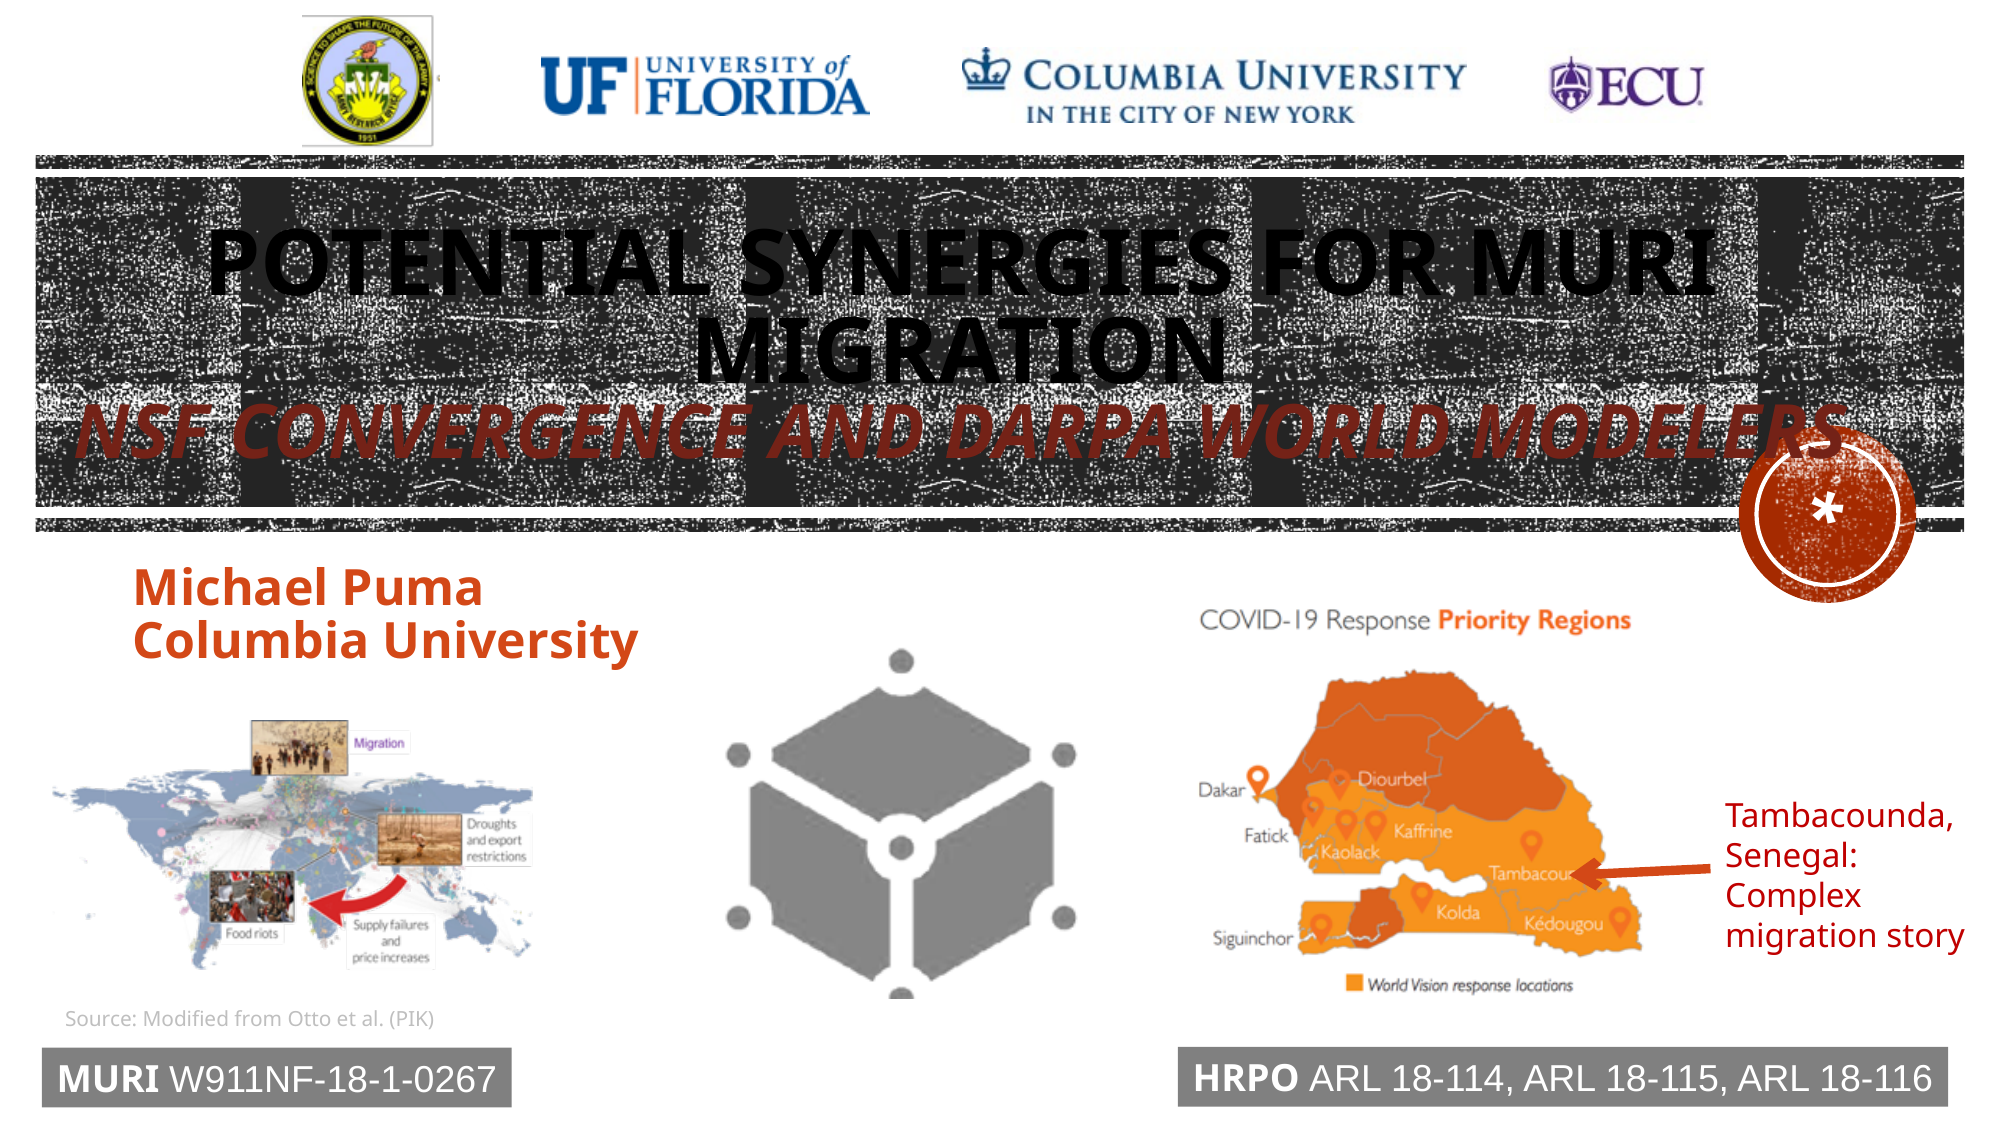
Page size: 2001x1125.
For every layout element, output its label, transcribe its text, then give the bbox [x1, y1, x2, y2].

picture [541, 55, 870, 116]
text_box * [1742, 457, 1911, 566]
text_box HRPO ARL 18-114, ARL 18-115, ARL 18-116 [1177, 1046, 1949, 1107]
text_box Source: Modified from Otto et al. (PIK) [50, 998, 520, 1039]
picture [50, 720, 536, 973]
picture [1159, 591, 1714, 1005]
subtitle Michael Puma Columbia University [117, 554, 1047, 693]
text_box Tambacounda, Senegal: Complex migration story [1714, 786, 2000, 962]
picture [697, 641, 1095, 999]
title potential synergies For MURI MIGRATION NSF Convergence and DARPA World Modelers [33, 181, 1889, 518]
picture [962, 47, 1467, 123]
picture [1544, 47, 1711, 123]
picture [302, 3, 440, 154]
text_box MURI W911NF-18-1-0267 [41, 1047, 512, 1108]
